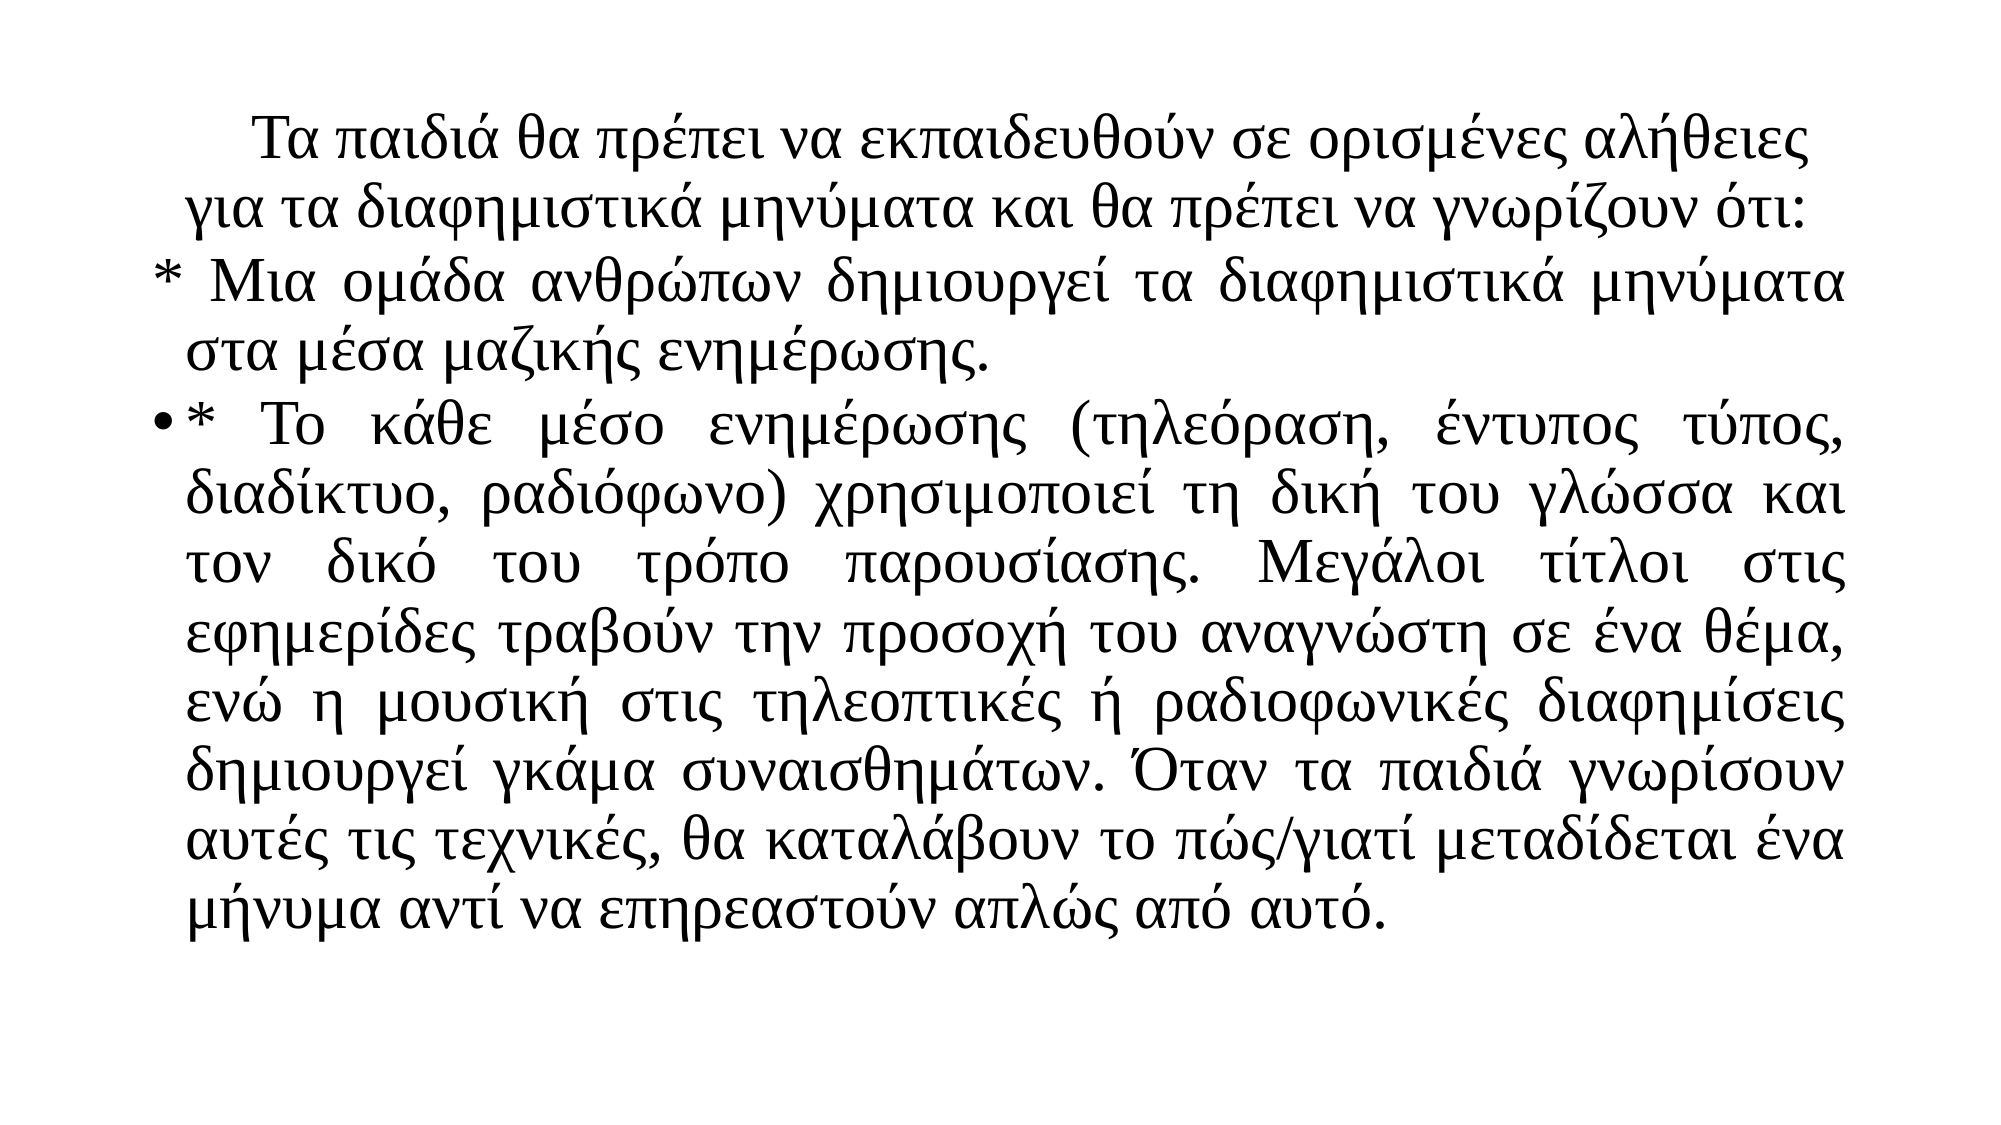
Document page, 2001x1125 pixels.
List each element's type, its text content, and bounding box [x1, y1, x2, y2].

list Τα παιδιά θα πρέπει να εκπαιδευθούν σε ορισμένες αλήθειες για τα διαφημιστικά μηνύματα και θα πρέπει να γνωρίζουν ότι: * Μια ομάδα ανθρώπων δημιουργεί τα διαφημιστικά μηνύματα στα μέσα μαζικής ενημέρωσης. * Το κάθε μέσο ενημέρωσης (τηλεόραση, έντυπος τύπος, διαδίκτυο, ραδιόφωνο) χρησιμοποιεί τη δική του γλώσσα και τον δικό του τρόπο παρουσίασης. Μεγάλοι τίτλοι στις εφημερίδες τραβούν την προσοχή του αναγνώστη σε ένα θέμα, ενώ η μουσική στις τηλεοπτικές ή ραδιοφωνικές διαφημίσεις δημιουργεί γκάμα συναισθημάτων. Όταν τα παιδιά γνωρίσουν αυτές τις τεχνικές, θα καταλάβουν το πώς/γιατί μεταδίδεται ένα μήνυμα αντί να επηρεαστούν απλώς από αυτό. [137, 95, 1863, 1079]
